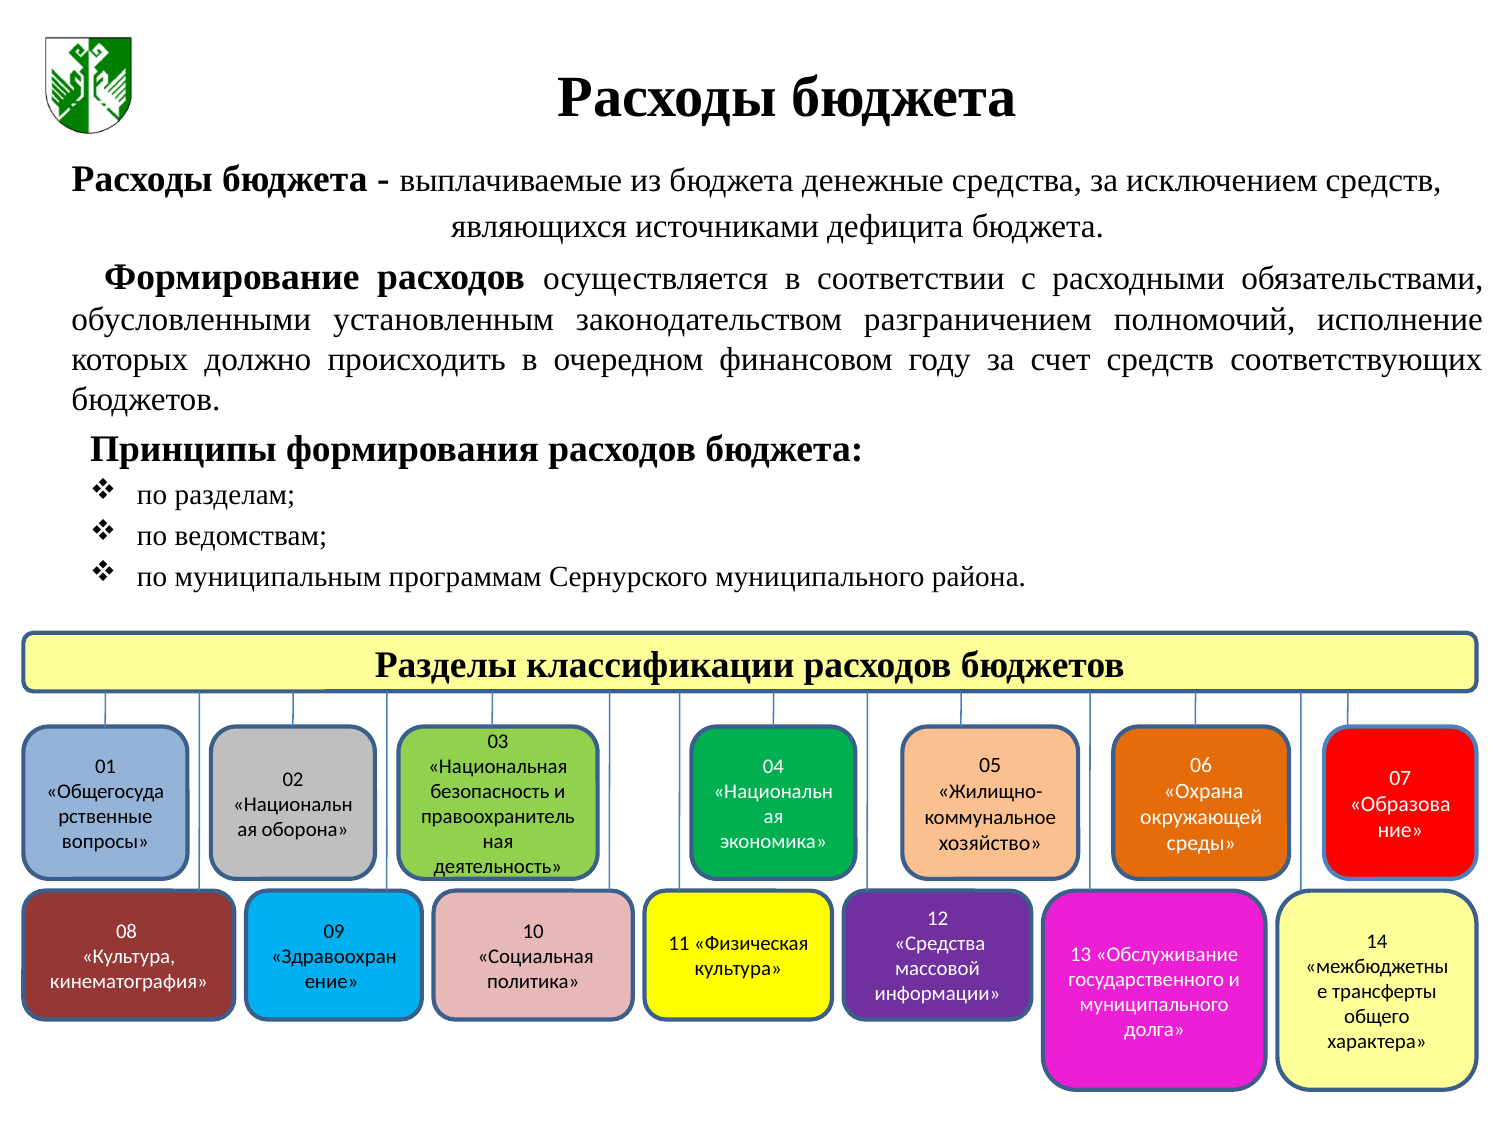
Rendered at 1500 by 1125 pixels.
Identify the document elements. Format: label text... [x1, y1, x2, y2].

text_box 02 «Национальная оборона» [208, 724, 377, 789]
list Расходы бюджета - выплачиваемые из бюджета денежные средства, за исключением средств, являющихся источниками дефицита бюджета. Формирование расходов осуществляется в соответствии с расходными обязательствами, обусловленными установленным законодательством разграничением полномочий, исполнение которых должно происходить в очередном финансовом году за счет средств соответствующих бюджетов. Принципы формирования расходов бюджета: по разделам; по ведомствам; по муниципальным программам Сернурского муниципального района. [0, 117, 1500, 1125]
text_box 11 «Физическая культура» [642, 888, 835, 1022]
text_box 01 «Общегосударственные вопросы» [21, 724, 190, 881]
text_box 12 «Средства массовой информации» [841, 888, 1034, 1022]
text_box 04 «Национальная экономика» [689, 799, 858, 881]
text_box 06 «Охрана окружающей среды» [1111, 724, 1292, 881]
text_box 07 «Образование» [1322, 724, 1479, 881]
title Расходы бюджета [150, 45, 1425, 117]
text_box 04 «Национальная экономика» [689, 724, 858, 789]
text_box Разделы классификации расходов бюджетов [21, 630, 1479, 694]
text_box 08 «Культура, кинематография» [21, 888, 237, 1022]
text_box 14 «межбюджетные трансферты общего характера» [1275, 888, 1479, 1092]
text_box 13 «Обслуживание государственного и муниципального долга» [1040, 888, 1268, 1092]
picture [34, 23, 141, 143]
text_box 05 «Жилищно-коммунальное хозяйство» [900, 724, 1081, 881]
text_box 09 «Здравоохранение» [243, 888, 424, 1022]
text_box 02 «Национальная оборона» [208, 801, 378, 881]
text_box 10 «Социальная политика» [431, 888, 635, 1022]
text_box 03 «Национальная безопасность и правоохранительная деятельность» [396, 724, 600, 881]
